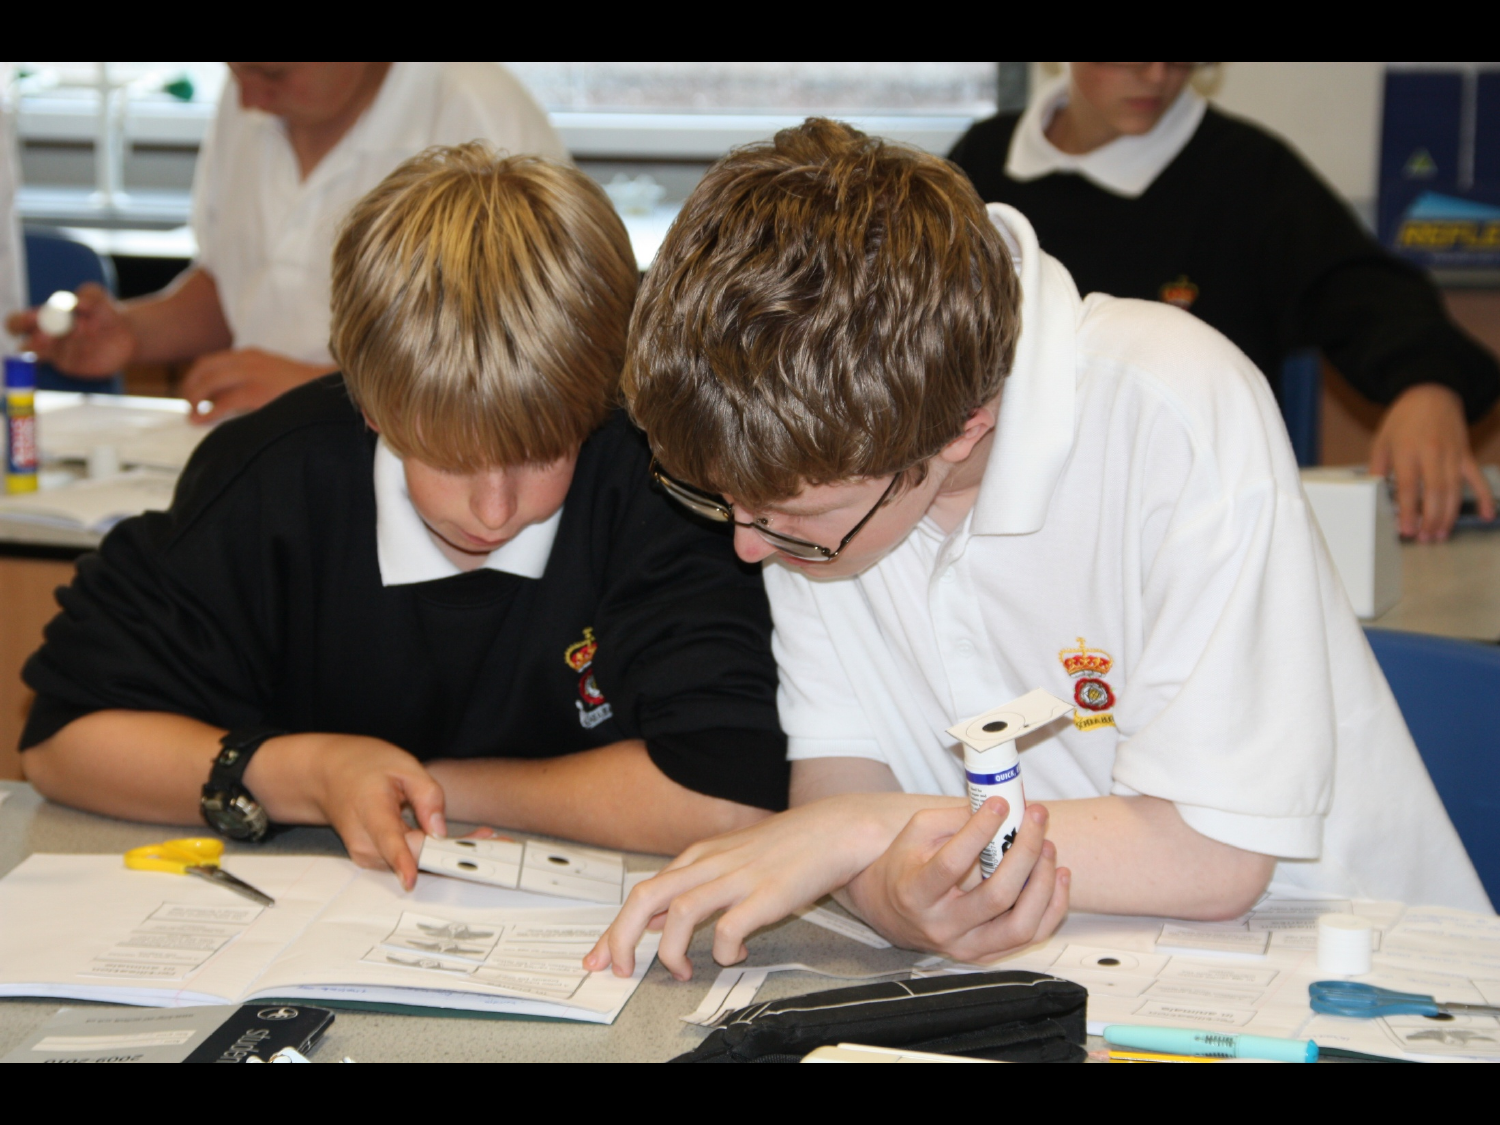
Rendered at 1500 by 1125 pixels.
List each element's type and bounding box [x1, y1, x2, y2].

picture [0, 62, 1500, 1063]
